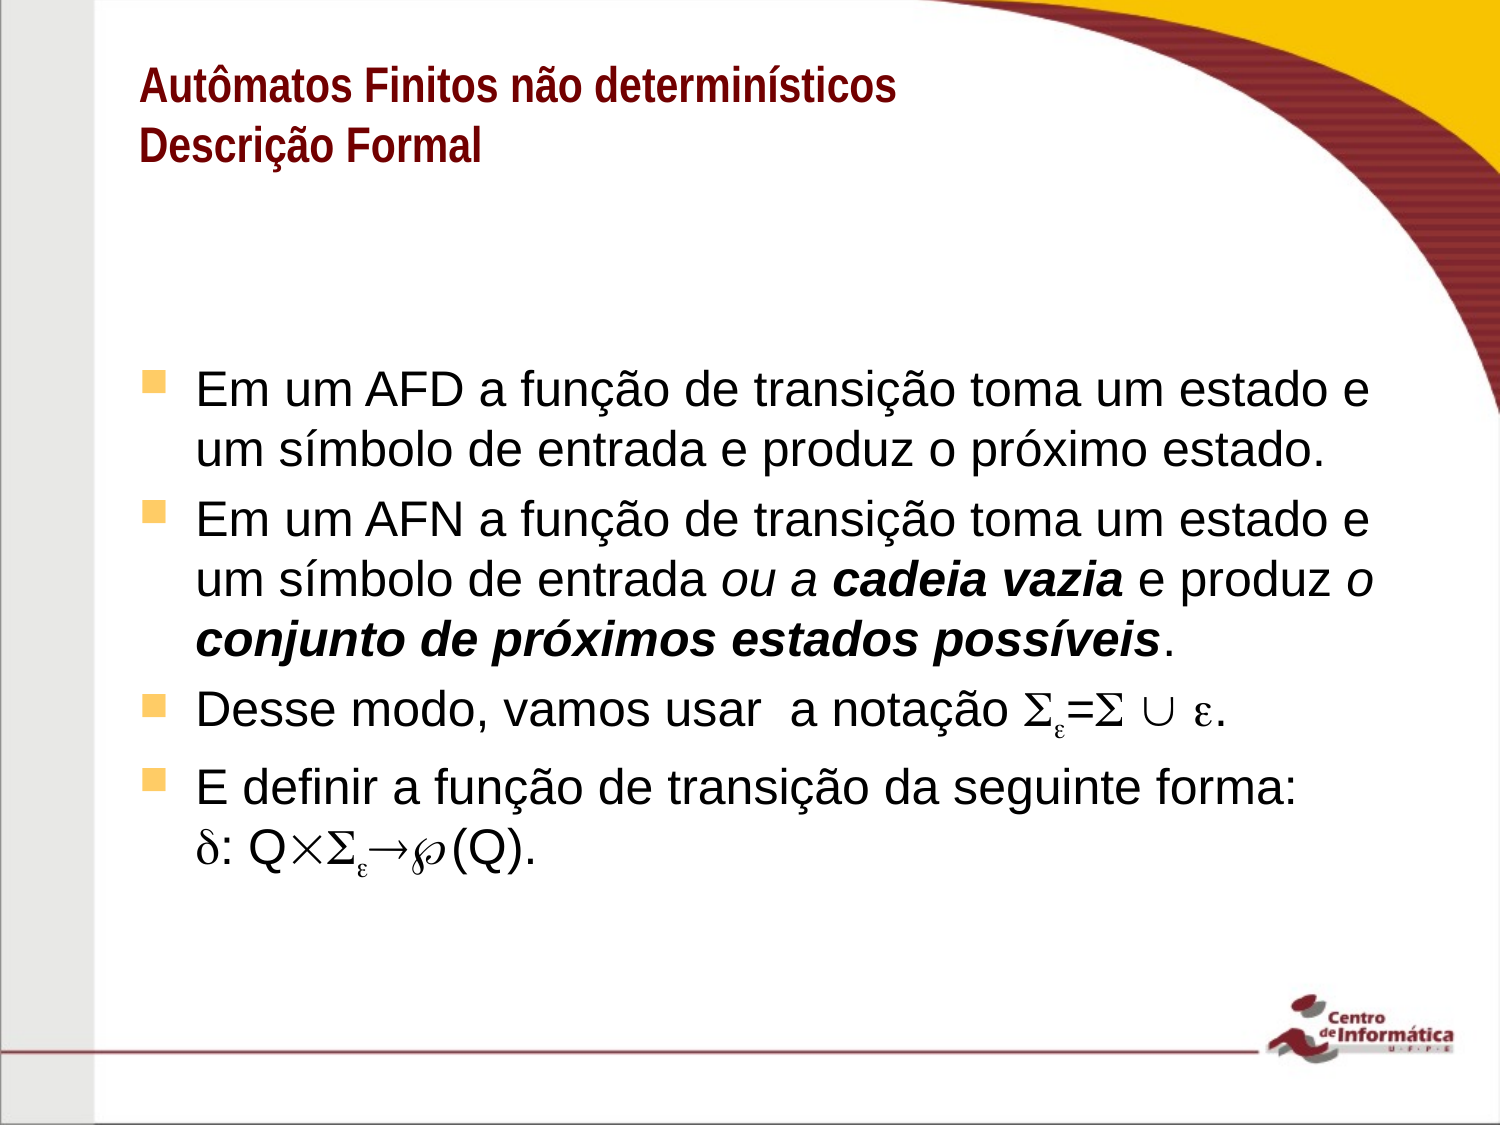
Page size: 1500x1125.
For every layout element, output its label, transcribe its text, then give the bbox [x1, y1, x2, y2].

title Autômatos Finitos não determinísticos Descrição Formal [123, 19, 1319, 207]
list Em um AFD a função de transição toma um estado e um símbolo de entrada e produz o próximo estado. Em um AFN a função de transição toma um estado e um símbolo de entrada ou a cadeia vazia e produz o conjunto de próximos estados possíveis. Desse modo, vamos usar a notação =  . E definir a função de transição da seguinte forma: : Q(Q). [124, 278, 1424, 1038]
picture [0, 0, 1500, 1125]
